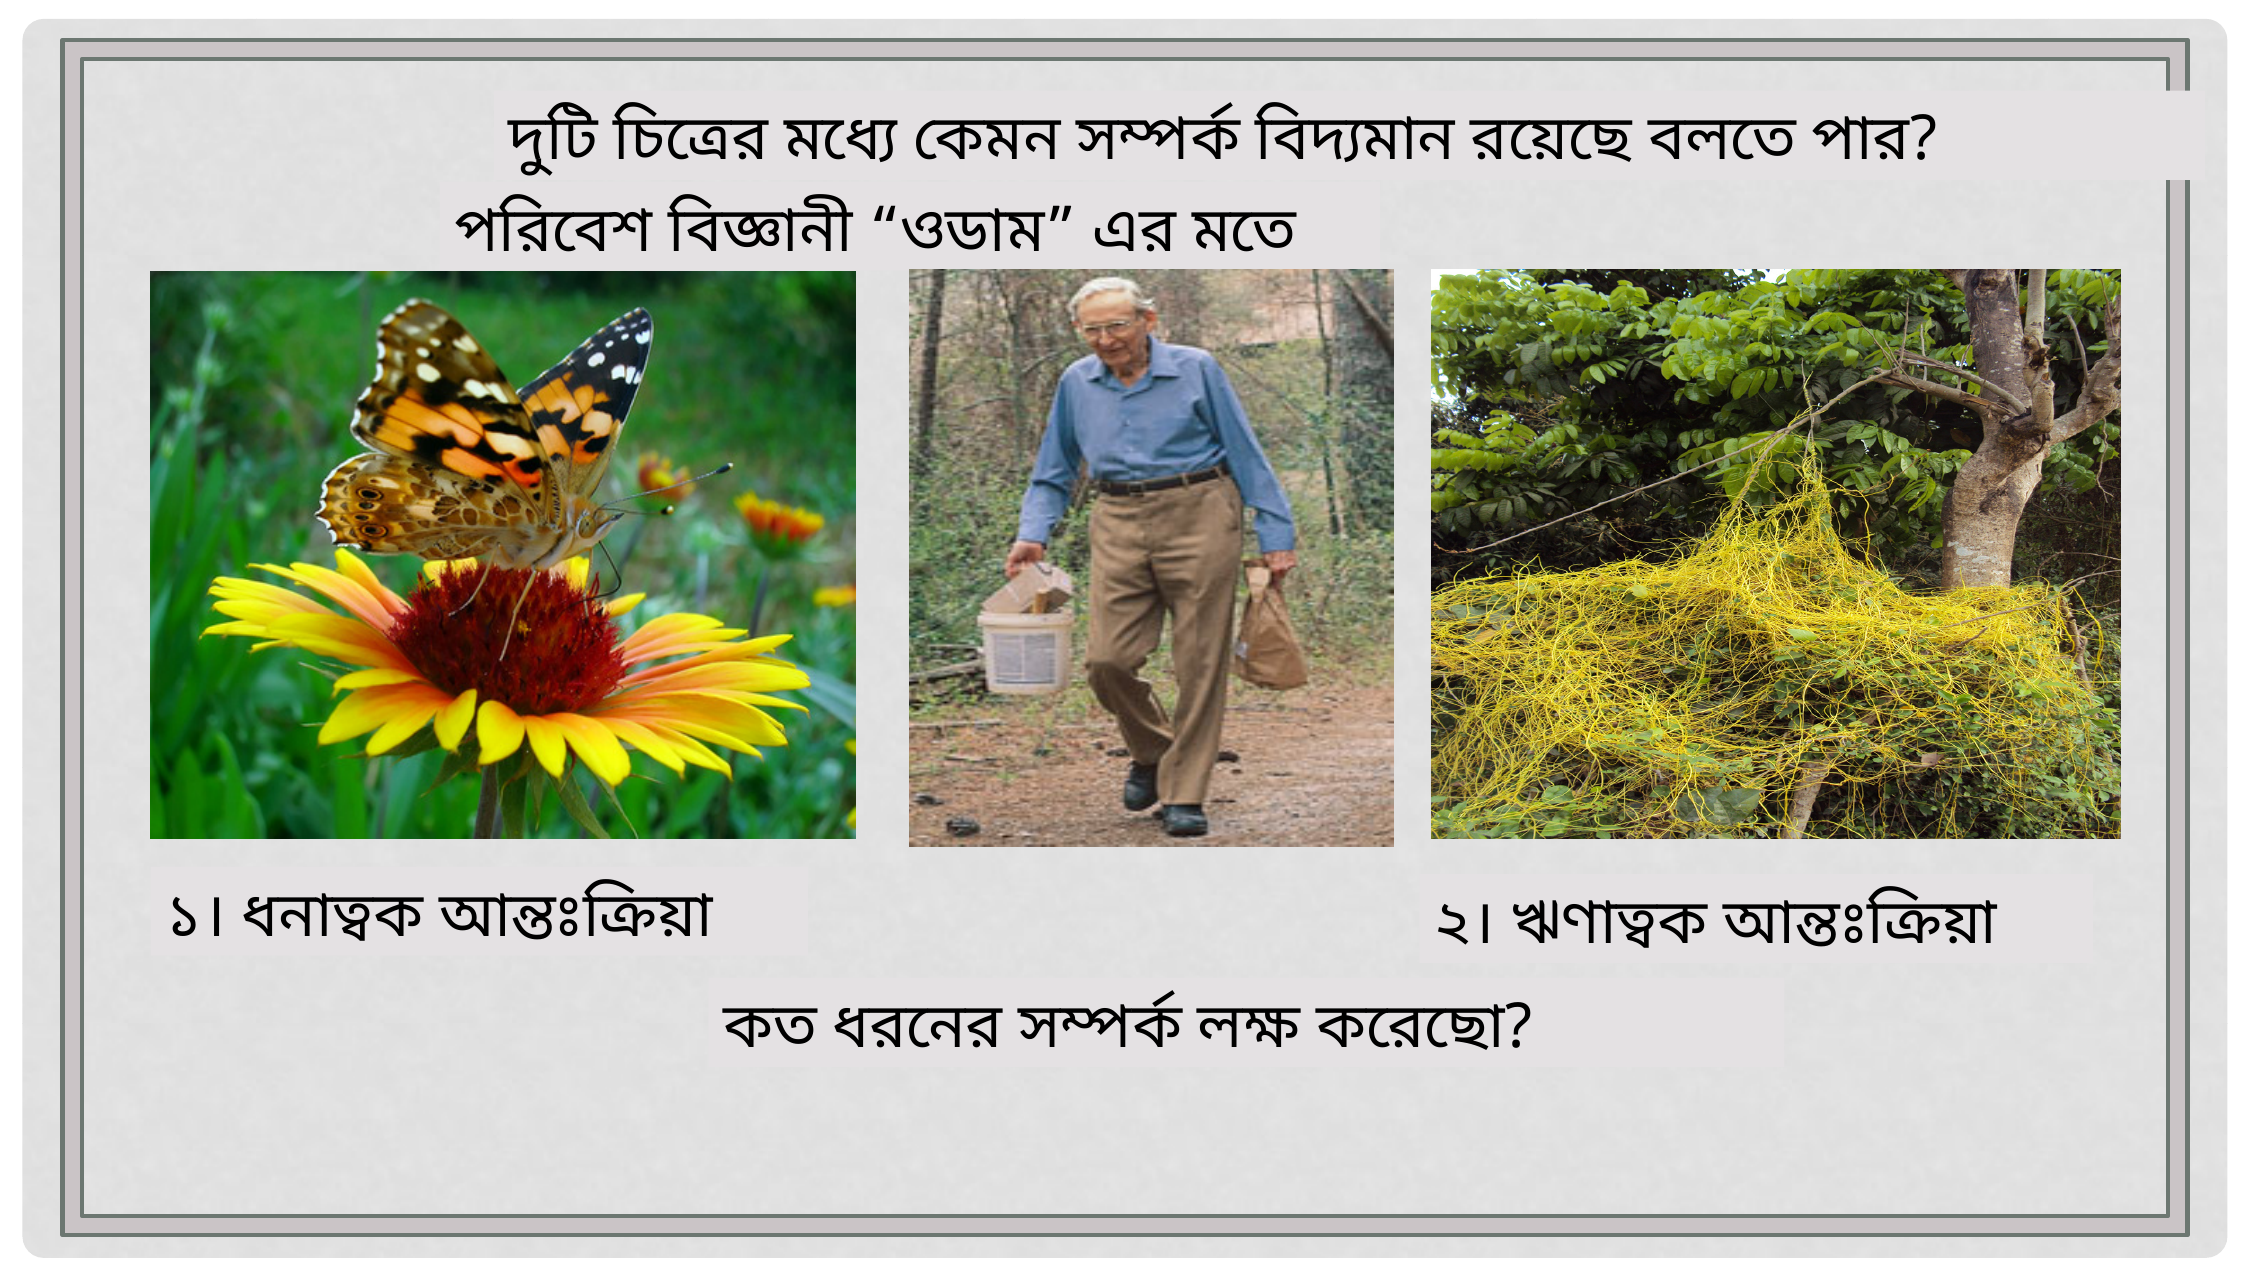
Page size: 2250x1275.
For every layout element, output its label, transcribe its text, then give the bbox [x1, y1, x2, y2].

text_box পরিবেশ বিজ্ঞানী “ওডাম” এর মতে [439, 181, 1381, 271]
text_box কত ধরনের সম্পর্ক লক্ষ করেছো? [708, 977, 1785, 1067]
text_box [60, 38, 2190, 1237]
picture [150, 271, 856, 839]
text_box ২। ঋণাত্বক আন্তঃক্রিয়া [1419, 873, 2093, 963]
picture [1431, 268, 2121, 839]
picture [909, 268, 1394, 847]
text_box দুটি চিত্রের মধ্যে কেমন সম্পর্ক বিদ্যমান রয়েছে বলতে পার? [493, 90, 2206, 180]
text_box ১। ধনাত্বক আন্তঃক্রিয়া [150, 866, 809, 956]
